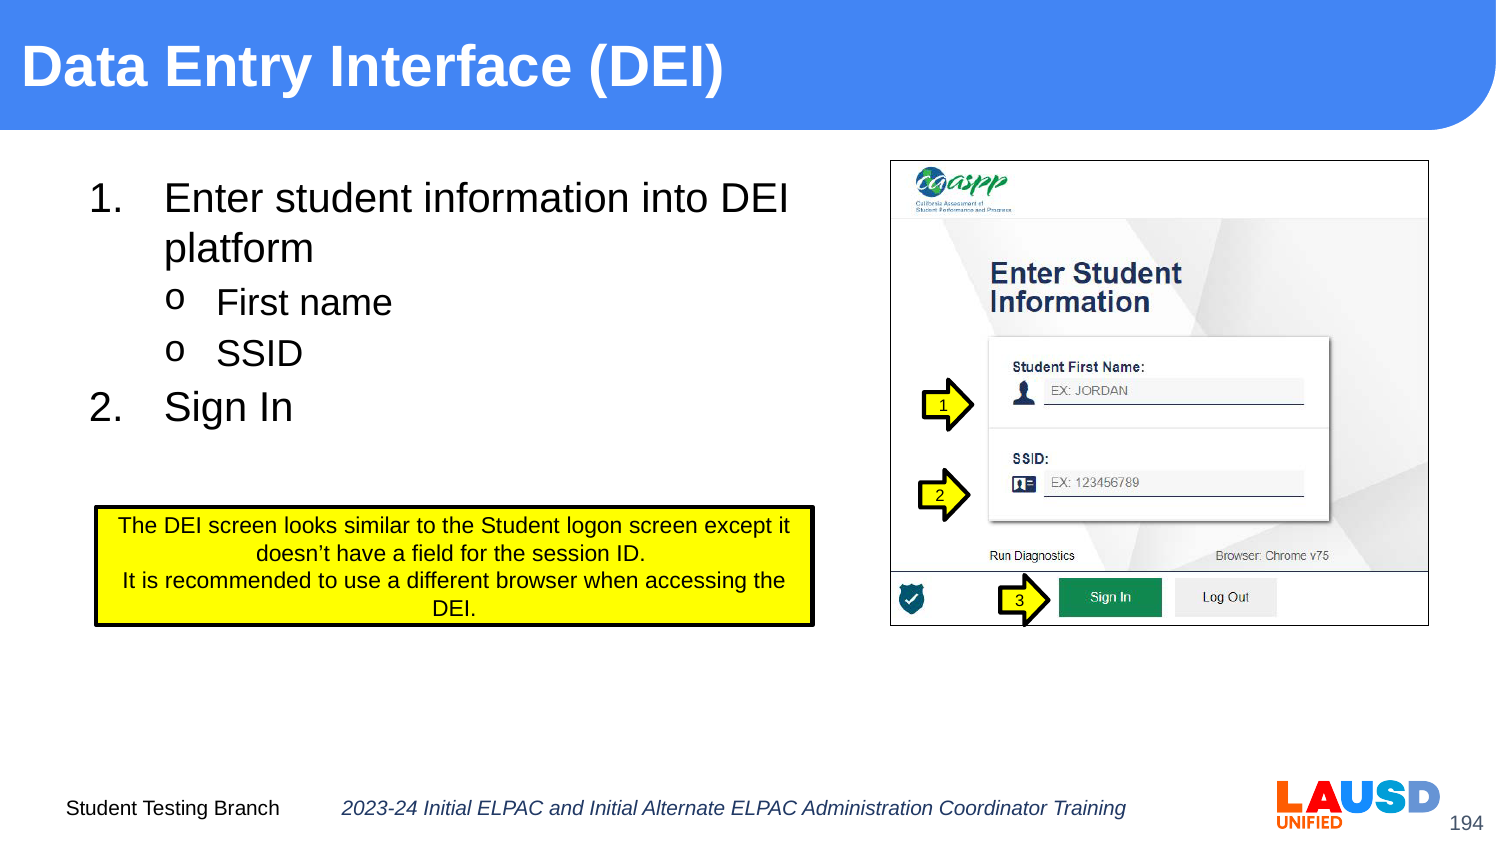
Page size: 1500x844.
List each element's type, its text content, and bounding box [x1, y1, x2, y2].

picture [889, 160, 1429, 626]
title Data Entry Interface (DEI) [6, 0, 1424, 127]
list Enter student information into DEI platform First name SSID Sign In [51, 156, 857, 775]
text_box The DEI screen looks similar to the Student logon screen except it doesn’t have a field for the session ID. It is recommended to use a different browser when accessing the DEI. [94, 505, 815, 627]
picture [1277, 780, 1440, 829]
footer 2023-24 Initial ELPAC and Initial Alternate ELPAC Administration Coordinator Training [326, 787, 1258, 828]
